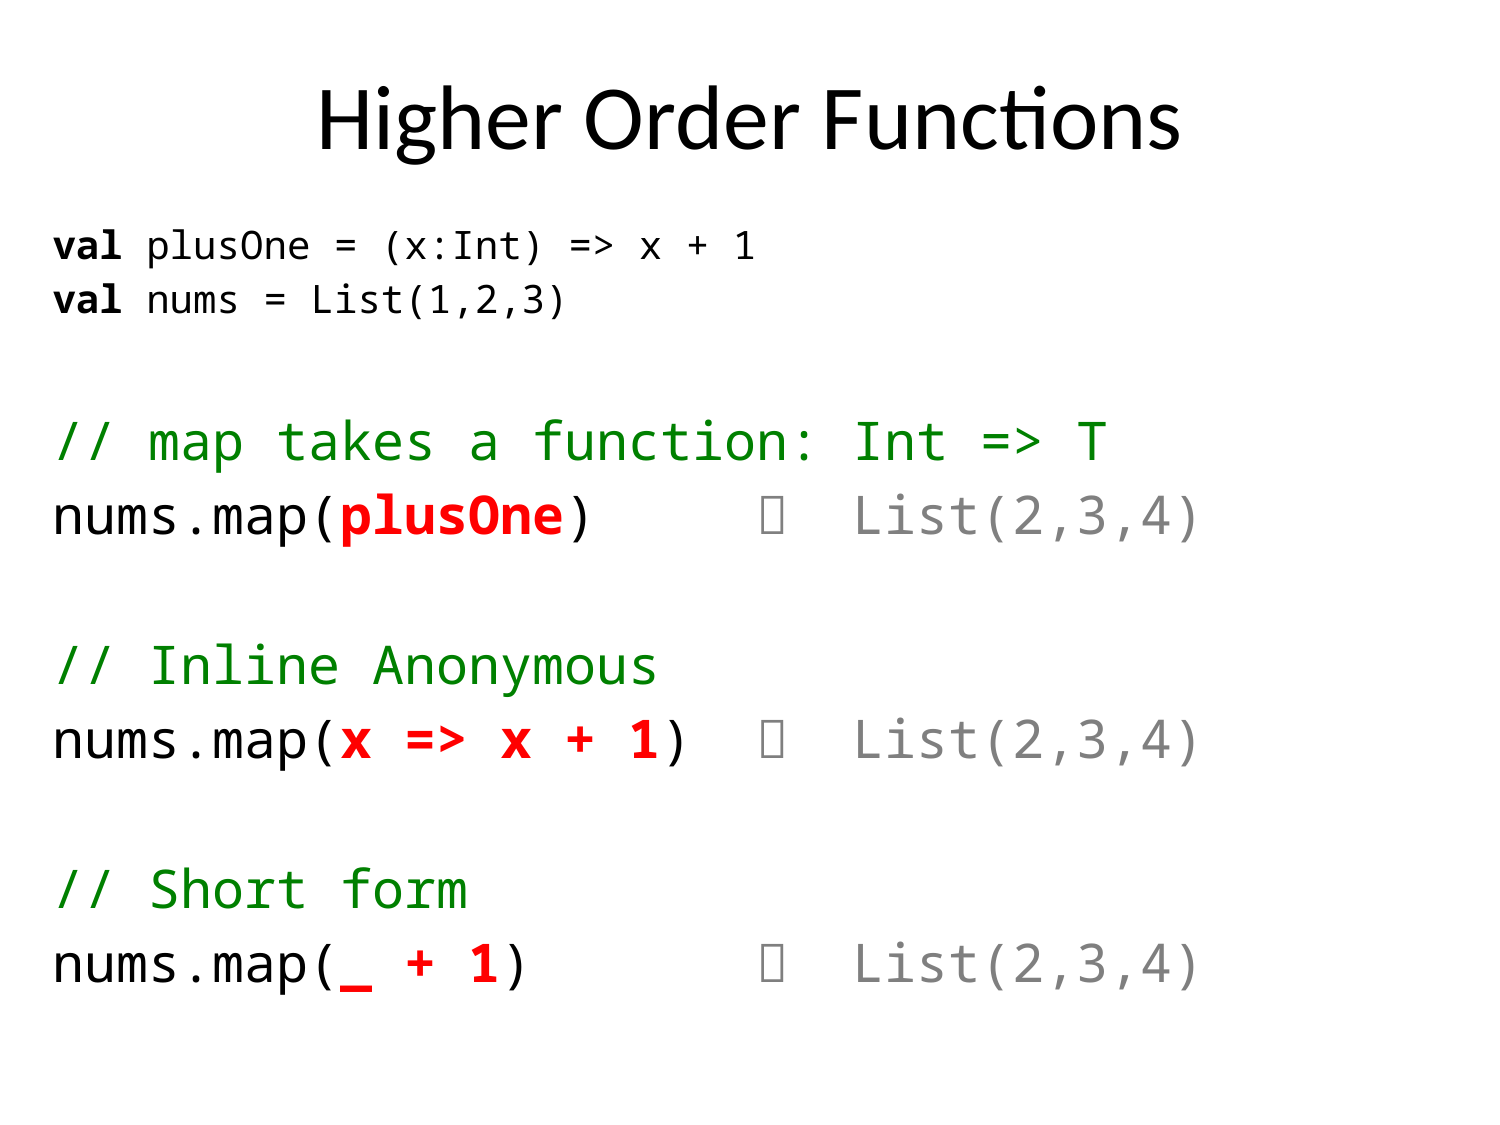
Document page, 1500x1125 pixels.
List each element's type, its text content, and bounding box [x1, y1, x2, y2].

list val plusOne = (x:Int) => x + 1 val nums = List(1,2,3) // map takes a function: Int => T nums.map(plusOne)  List(2,3,4) // Inline Anonymous nums.map(x => x + 1)  List(2,3,4) // Short form nums.map(_ + 1)  List(2,3,4) [37, 212, 1463, 1005]
title Higher Order Functions [37, 24, 1463, 200]
